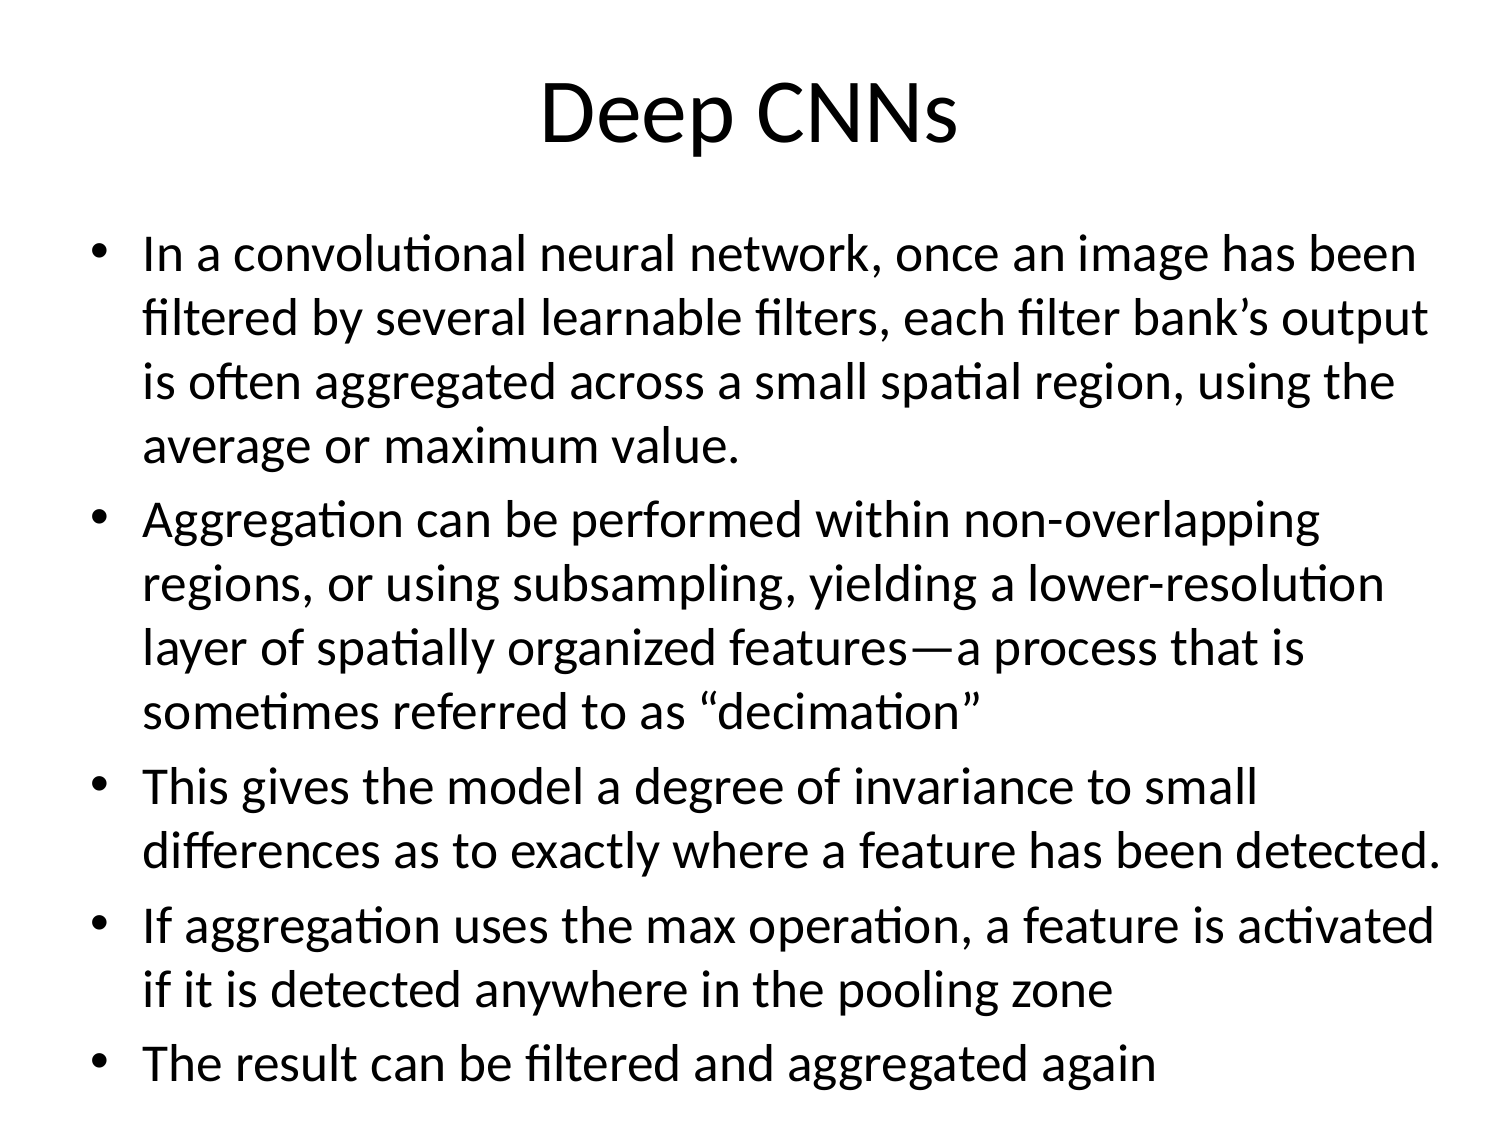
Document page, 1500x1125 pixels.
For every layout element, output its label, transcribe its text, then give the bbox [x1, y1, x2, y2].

list In a convolutional neural network, once an image has been filtered by several learnable filters, each filter bank’s output is often aggregated across a small spatial region, using the average or maximum value. Aggregation can be performed within non-overlapping regions, or using subsampling, yielding a lower-resolution layer of spatially organized features—a process that is sometimes referred to as “decimation” This gives the model a degree of invariance to small differences as to exactly where a feature has been detected. If aggregation uses the max operation, a feature is activated if it is detected anywhere in the pooling zone The result can be filtered and aggregated again [75, 210, 1459, 1114]
title Deep CNNs [75, 11, 1425, 200]
